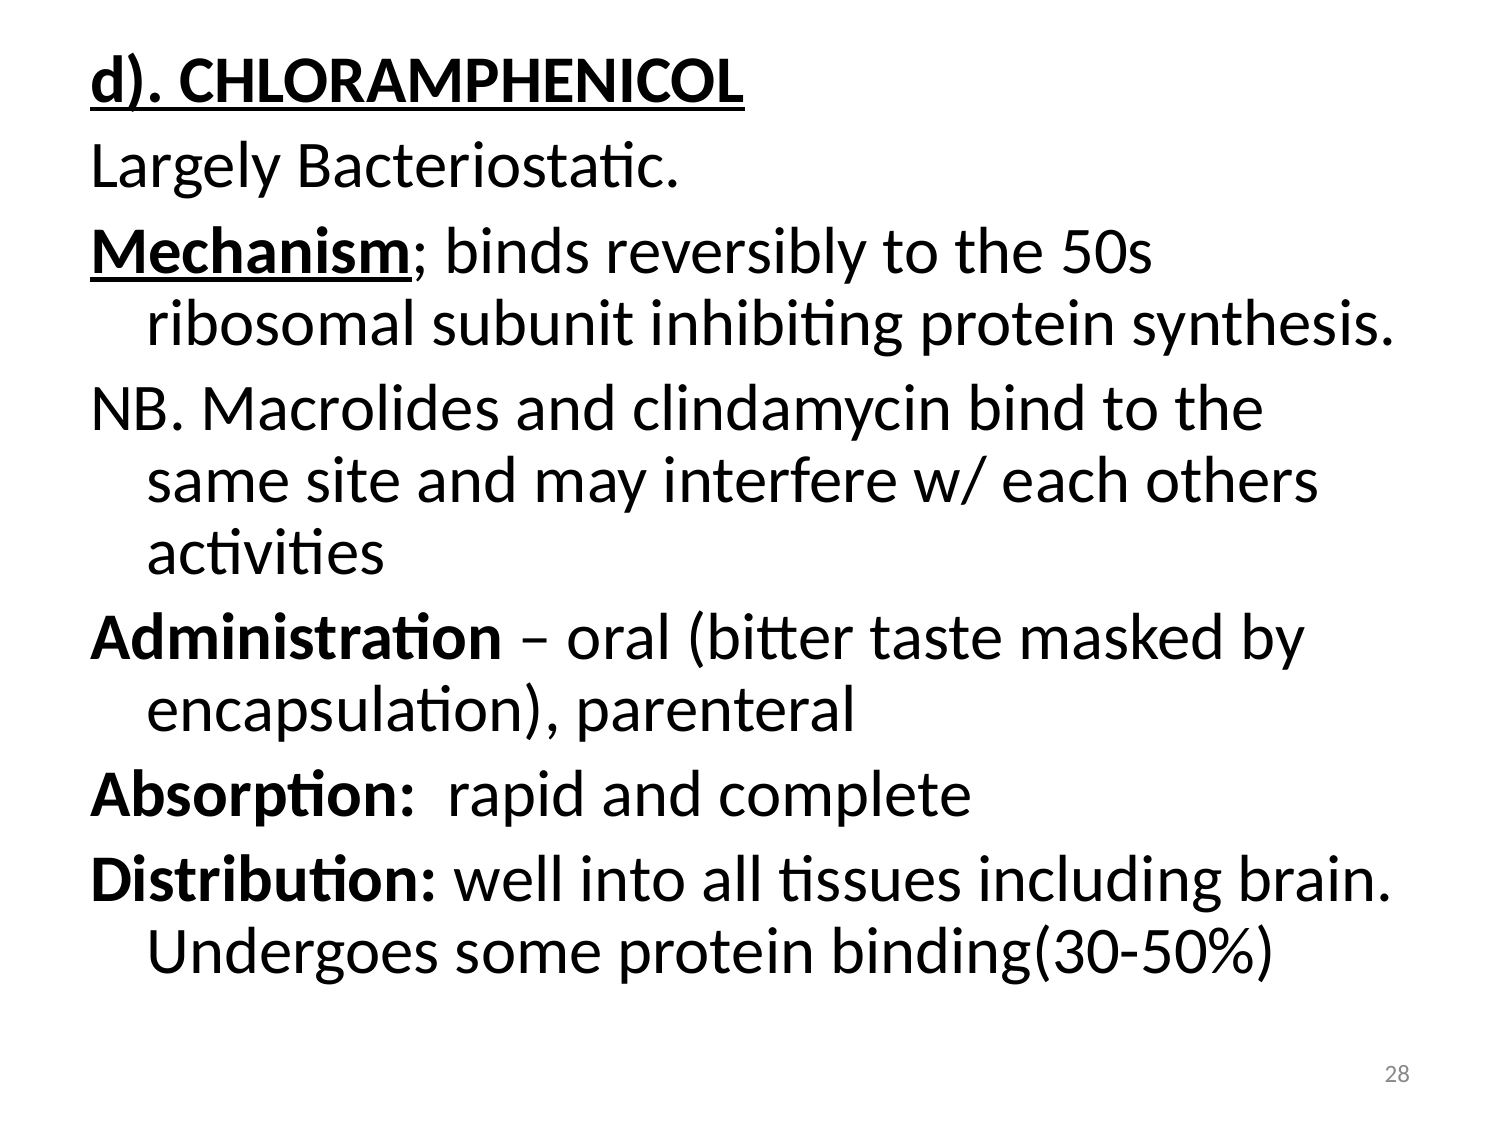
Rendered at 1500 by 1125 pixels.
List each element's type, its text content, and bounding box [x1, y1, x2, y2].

list d). CHLORAMPHENICOL Largely Bacteriostatic. Mechanism; binds reversibly to the 50s ribosomal subunit inhibiting protein synthesis. NB. Macrolides and clindamycin bind to the same site and may interfere w/ each others activities Administration – oral (bitter taste masked by encapsulation), parenteral Absorption: rapid and complete Distribution: well into all tissues including brain. Undergoes some protein binding(30-50%) [75, 37, 1425, 1075]
slide_number 28 [1074, 1042, 1425, 1103]
